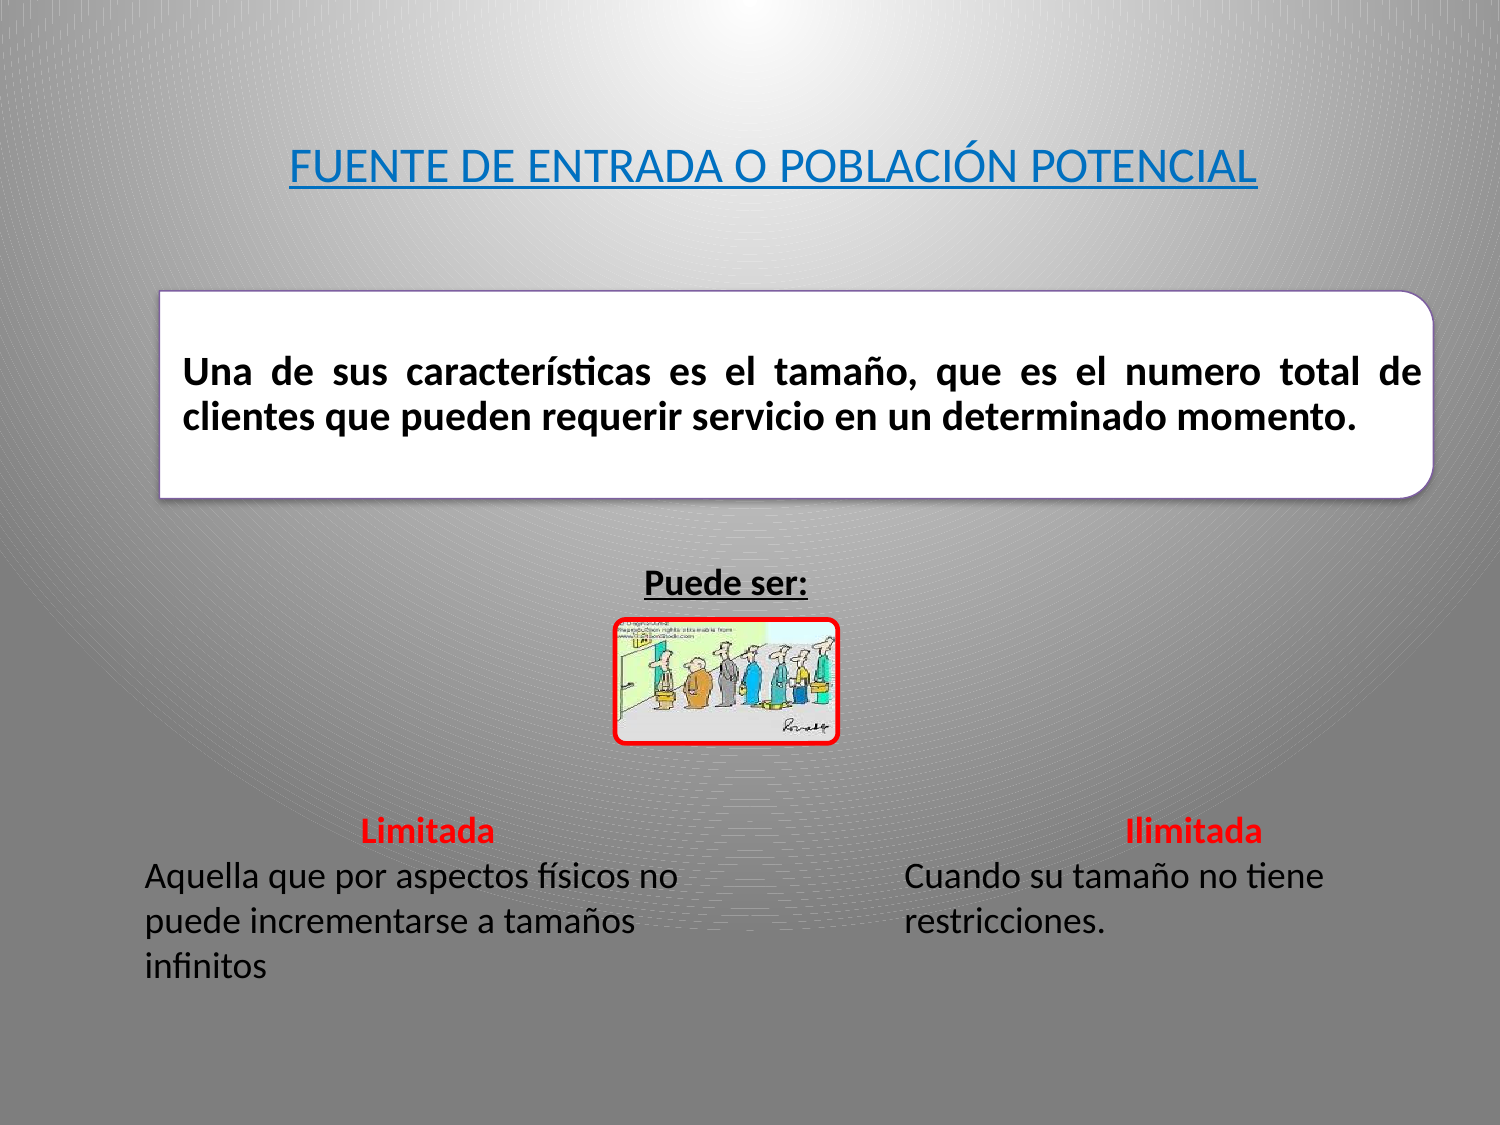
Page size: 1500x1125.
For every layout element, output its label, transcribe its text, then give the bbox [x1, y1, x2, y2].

picture [614, 619, 839, 744]
text_box Puede ser: [419, 550, 1034, 611]
text_box FUENTE DE ENTRADA O POBLACIÓN POTENCIAL [242, 125, 1306, 201]
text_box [159, 290, 1434, 499]
text_box Ilimitada Cuando su tamaño no tiene restricciones. [889, 798, 1499, 949]
text_box Limitada Aquella que por aspectos físicos no puede incrementarse a tamaños infinitos [129, 798, 727, 1039]
